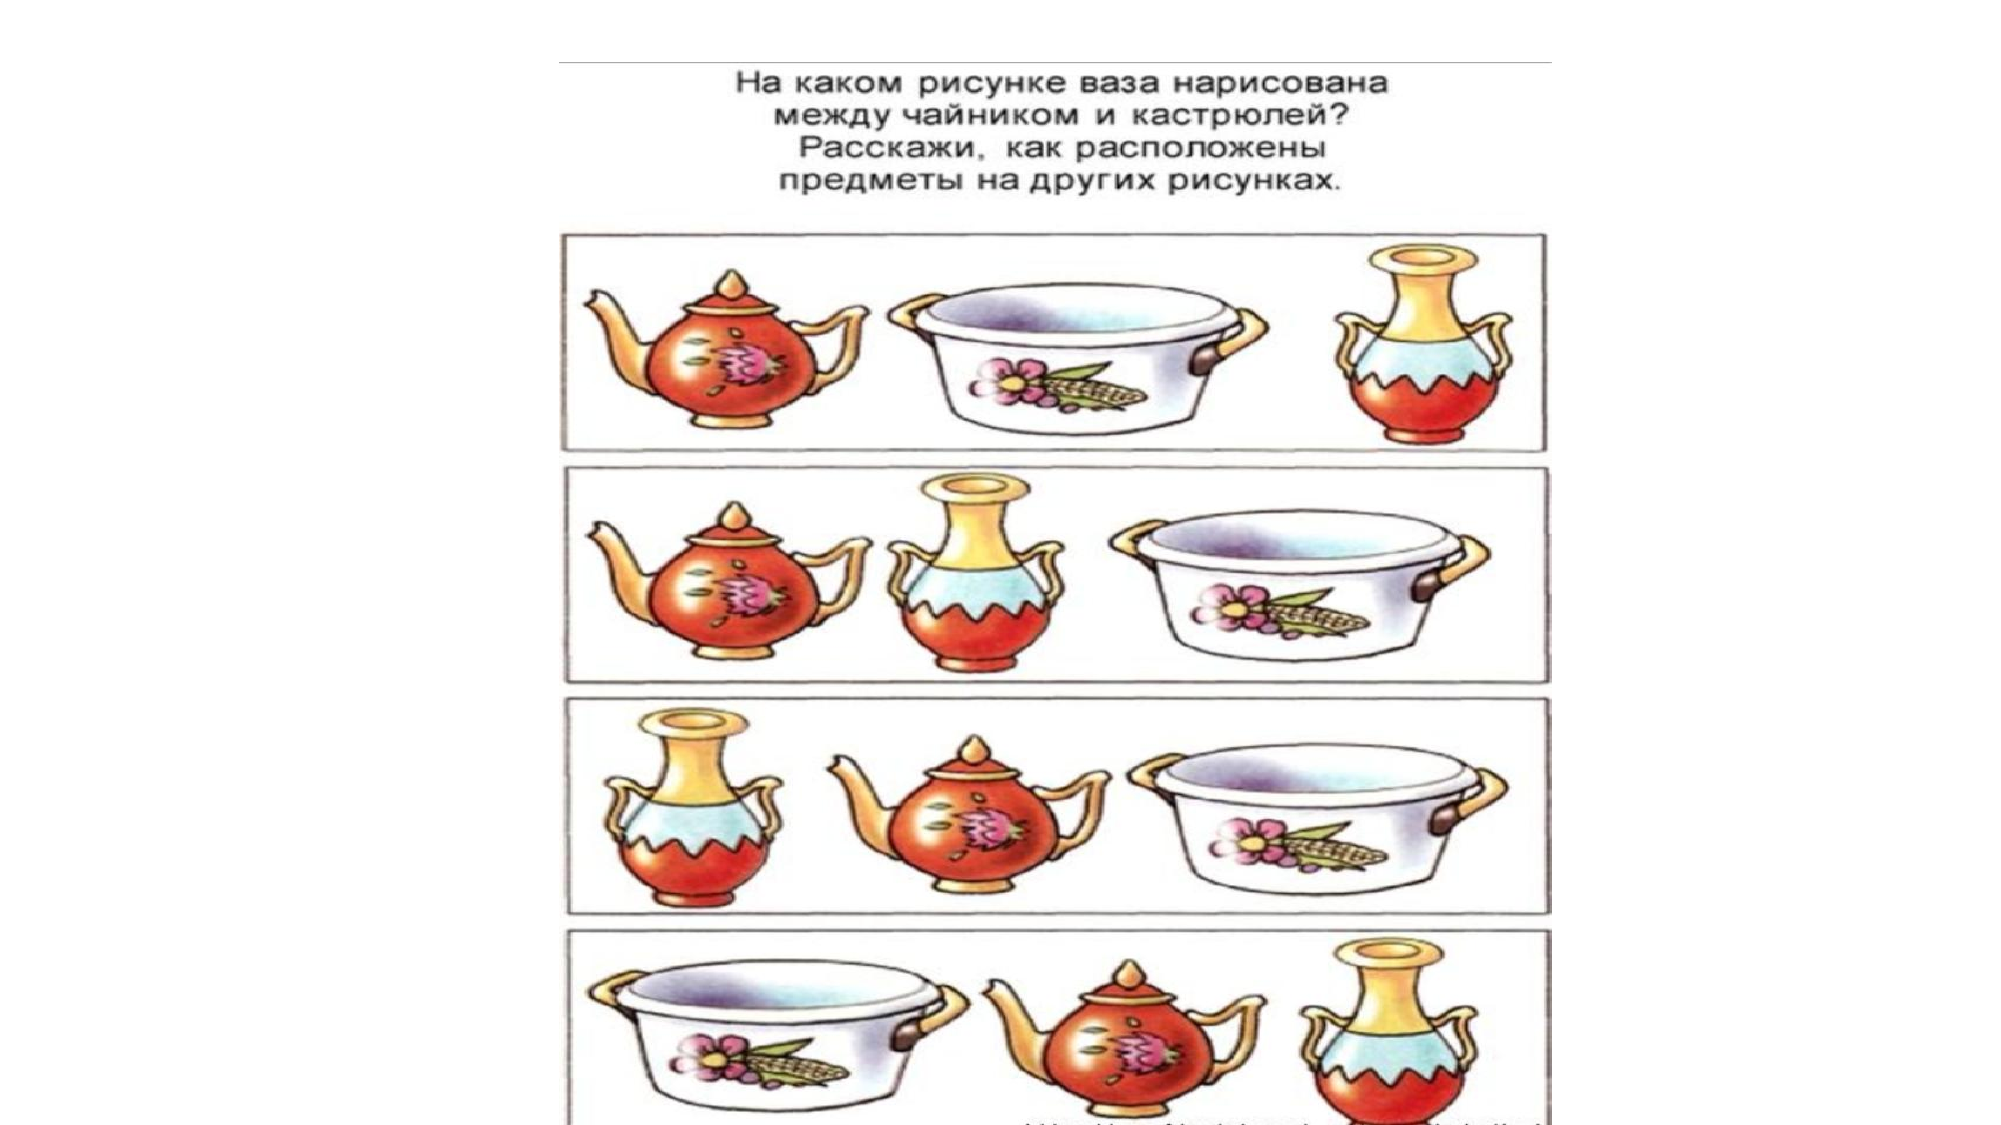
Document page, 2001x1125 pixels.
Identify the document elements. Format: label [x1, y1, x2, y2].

picture [558, 62, 1552, 1125]
